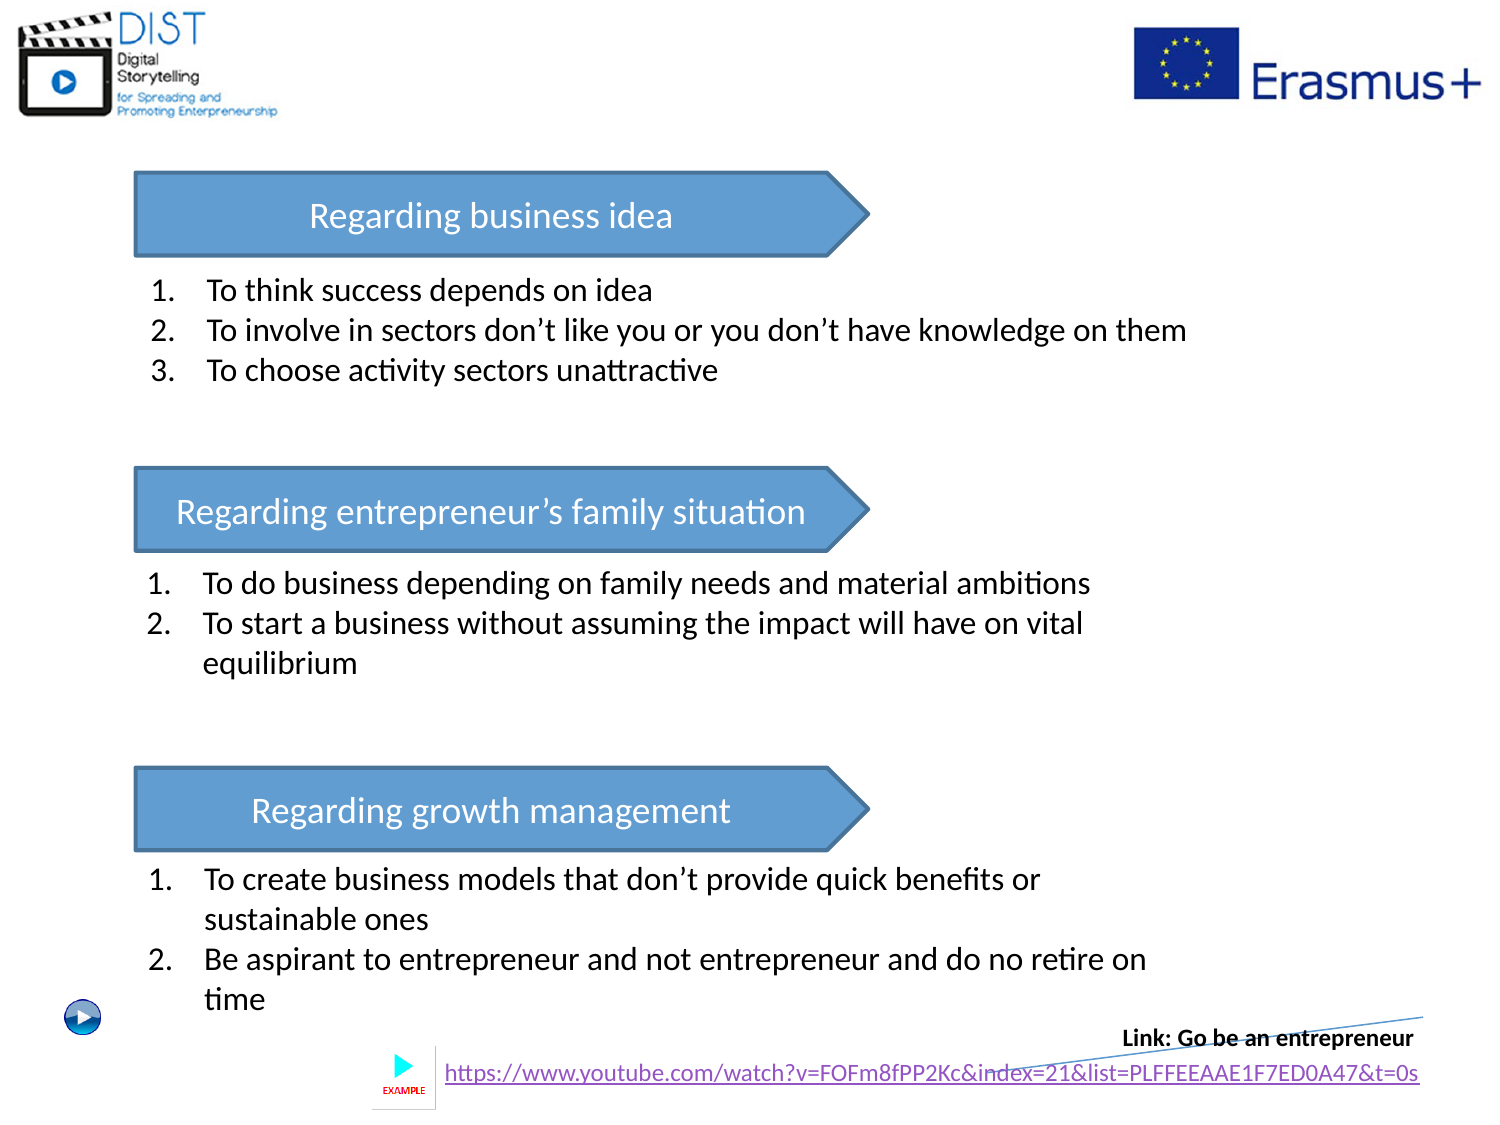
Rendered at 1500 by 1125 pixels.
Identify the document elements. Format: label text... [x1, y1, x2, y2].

text_box To do business depending on family needs and material ambitions To start a business without assuming the impact will have on vital equilibrium [131, 554, 1207, 689]
text_box To think success depends on idea To involve in sectors don’t like you or you don’t have knowledge on them To choose activity sectors unattractive [135, 260, 1211, 396]
text_box Regarding business idea [133, 170, 871, 258]
text_box Link: Go be an entrepreneur https://www.youtube.com/watch?v=FOFm8fPP2Kc&index=21&list=PLFFEEAAE1F7ED0A47&t=0s [183, 1010, 1436, 1094]
text_box To create business models that don’t provide quick benefits or sustainable ones Be aspirant to entrepreneur and not entrepreneur and do no retire on time [133, 850, 1208, 1025]
picture [371, 1045, 436, 1110]
picture [7, 5, 302, 123]
picture [64, 999, 101, 1035]
text_box Regarding growth management [133, 765, 871, 850]
text_box Regarding entrepreneur’s family situation [133, 465, 871, 553]
